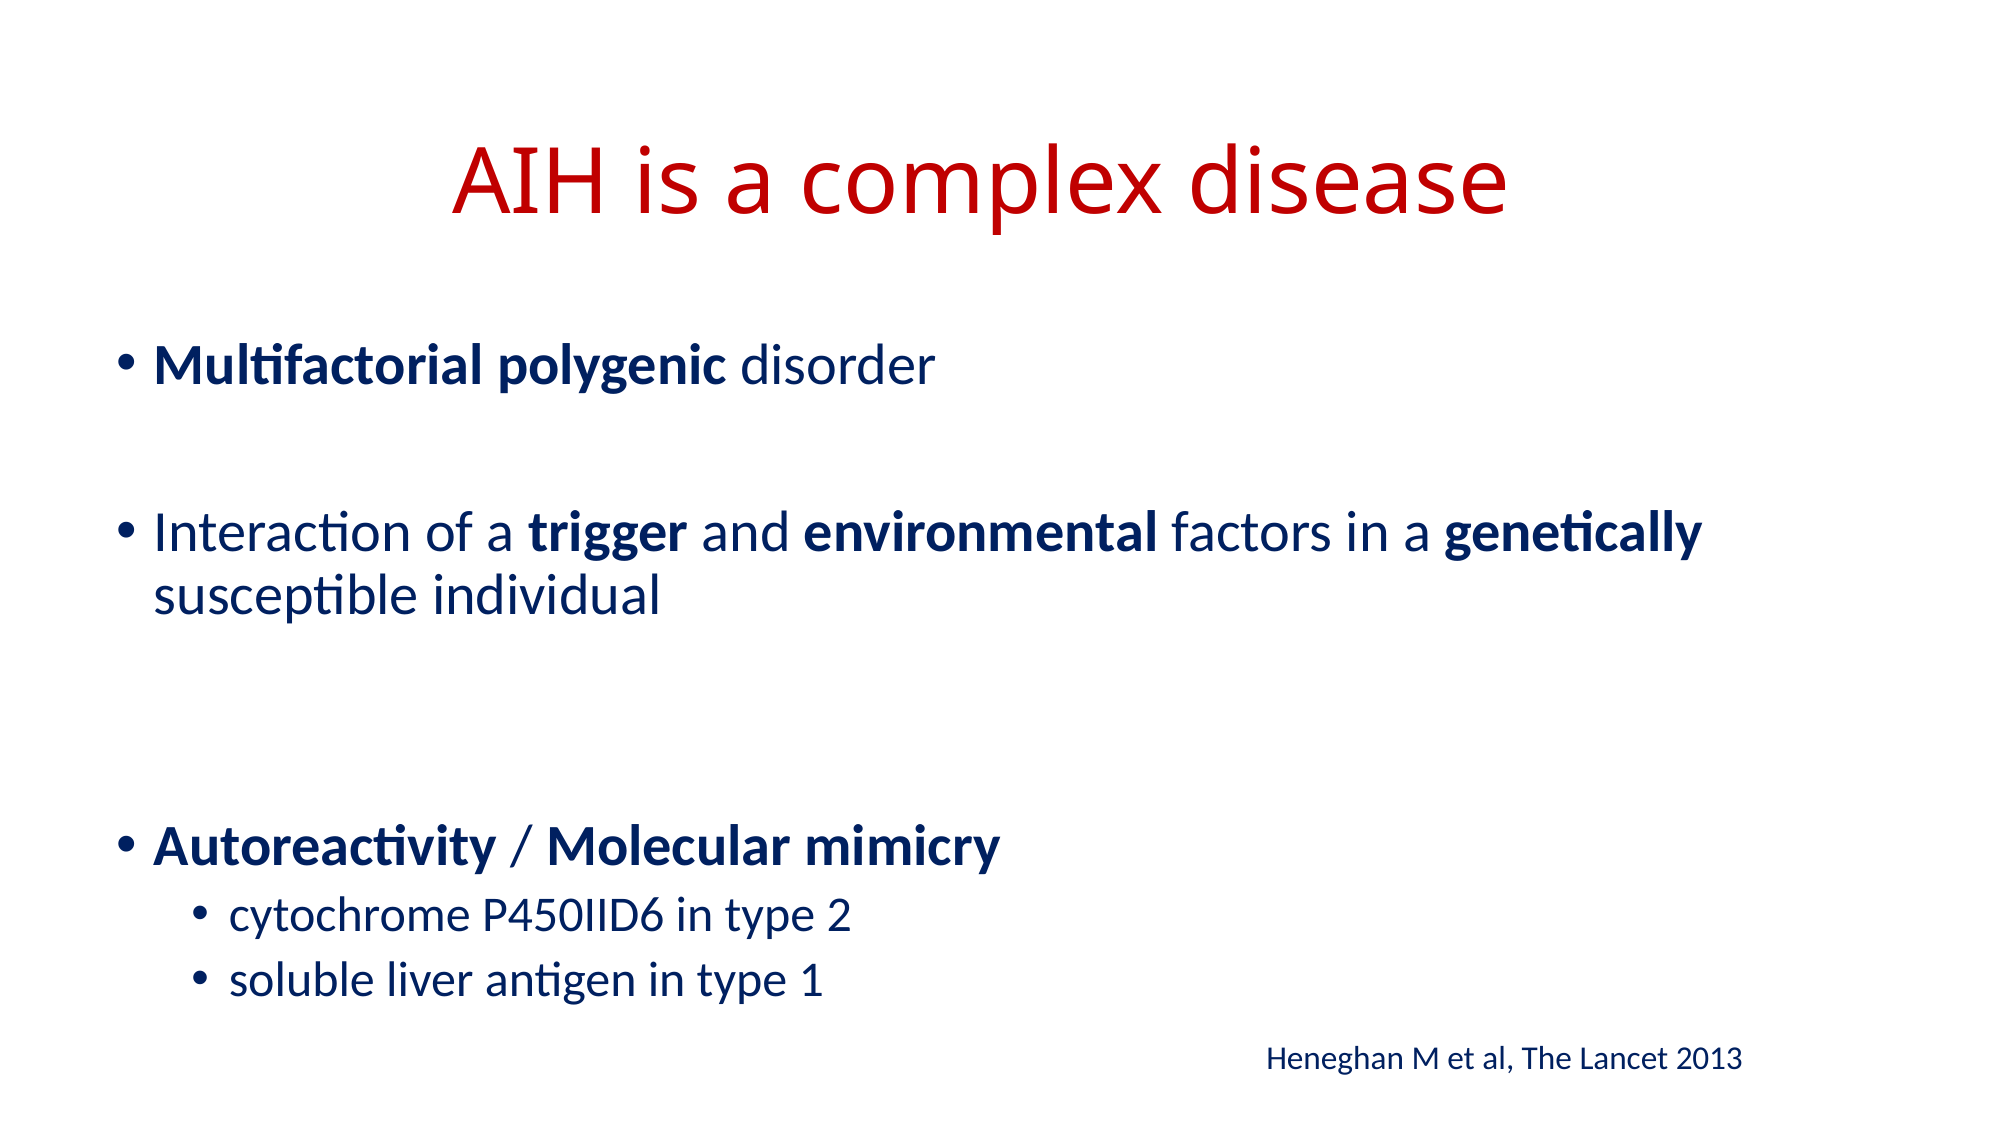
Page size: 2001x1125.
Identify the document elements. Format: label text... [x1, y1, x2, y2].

list Multifactorial polygenic disorder Interaction of a trigger and environmental factors in a genetically susceptible individual Autoreactivity / Molecular mimicry cytochrome P450IID6 in type 2 soluble liver antigen in type 1 [101, 326, 1943, 1056]
title AIH is a complex disease [101, 74, 1863, 293]
text_box Heneghan M et al, The Lancet 2013 [1251, 1029, 1901, 1124]
